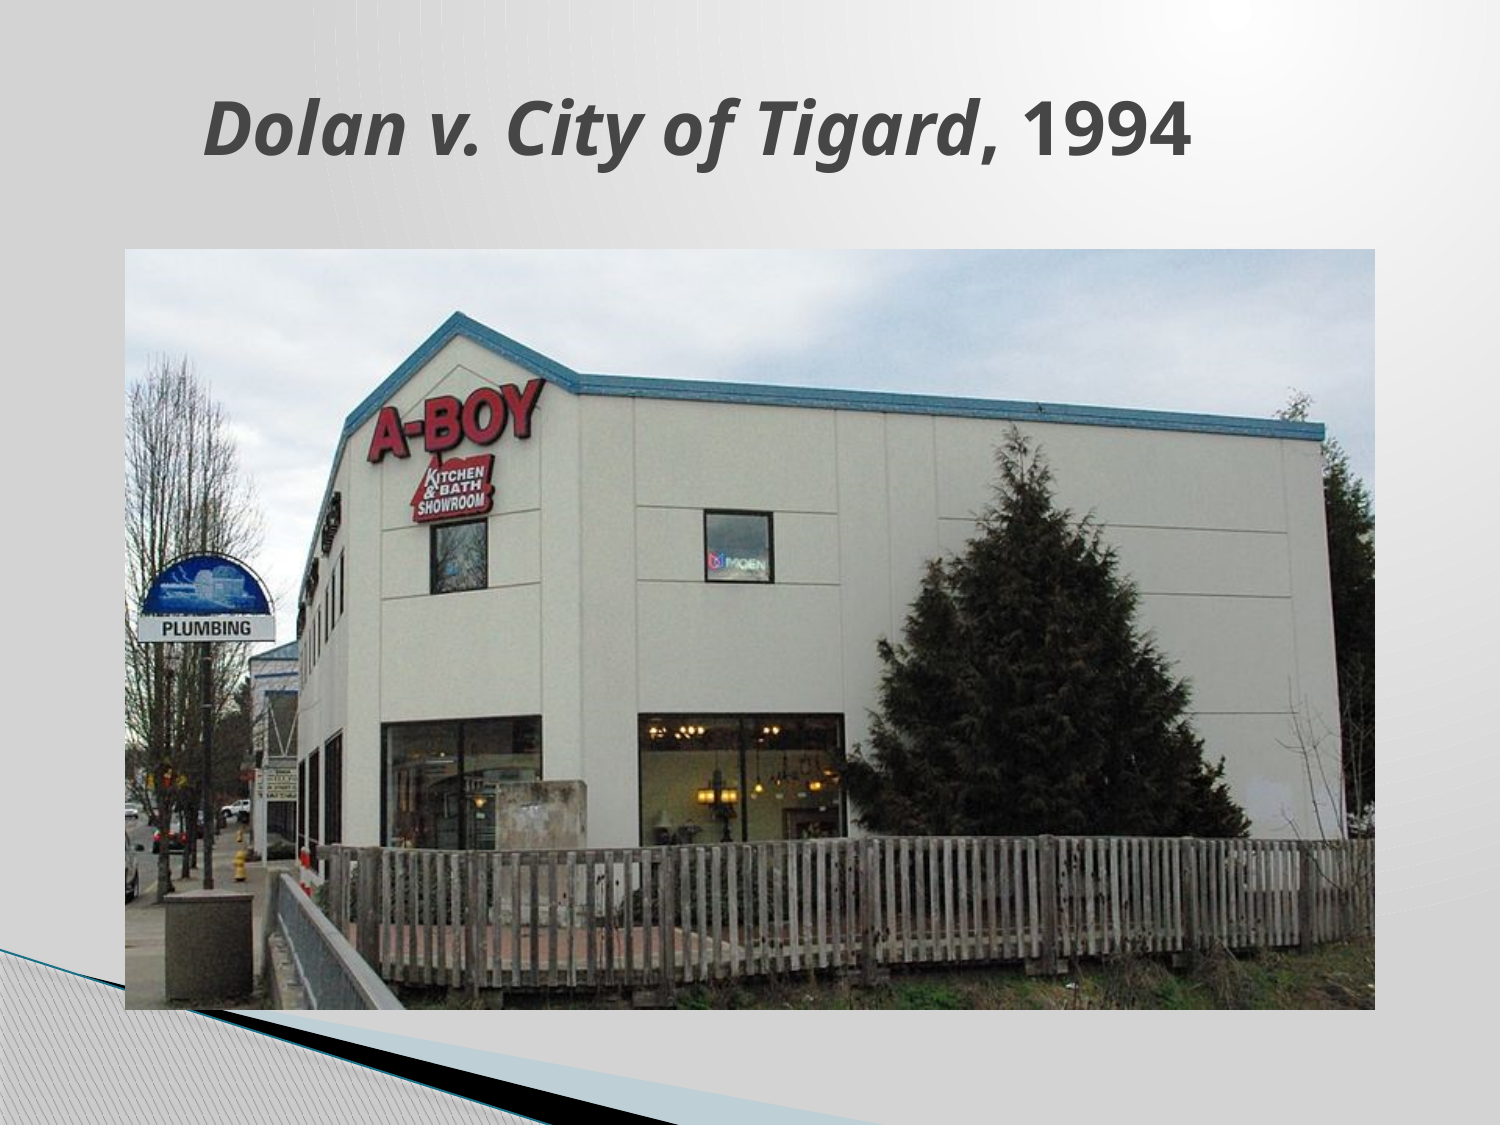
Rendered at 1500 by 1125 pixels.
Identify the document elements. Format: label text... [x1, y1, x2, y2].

picture [124, 249, 1376, 1010]
title Dolan v. City of Tigard, 1994 [187, 37, 1500, 213]
